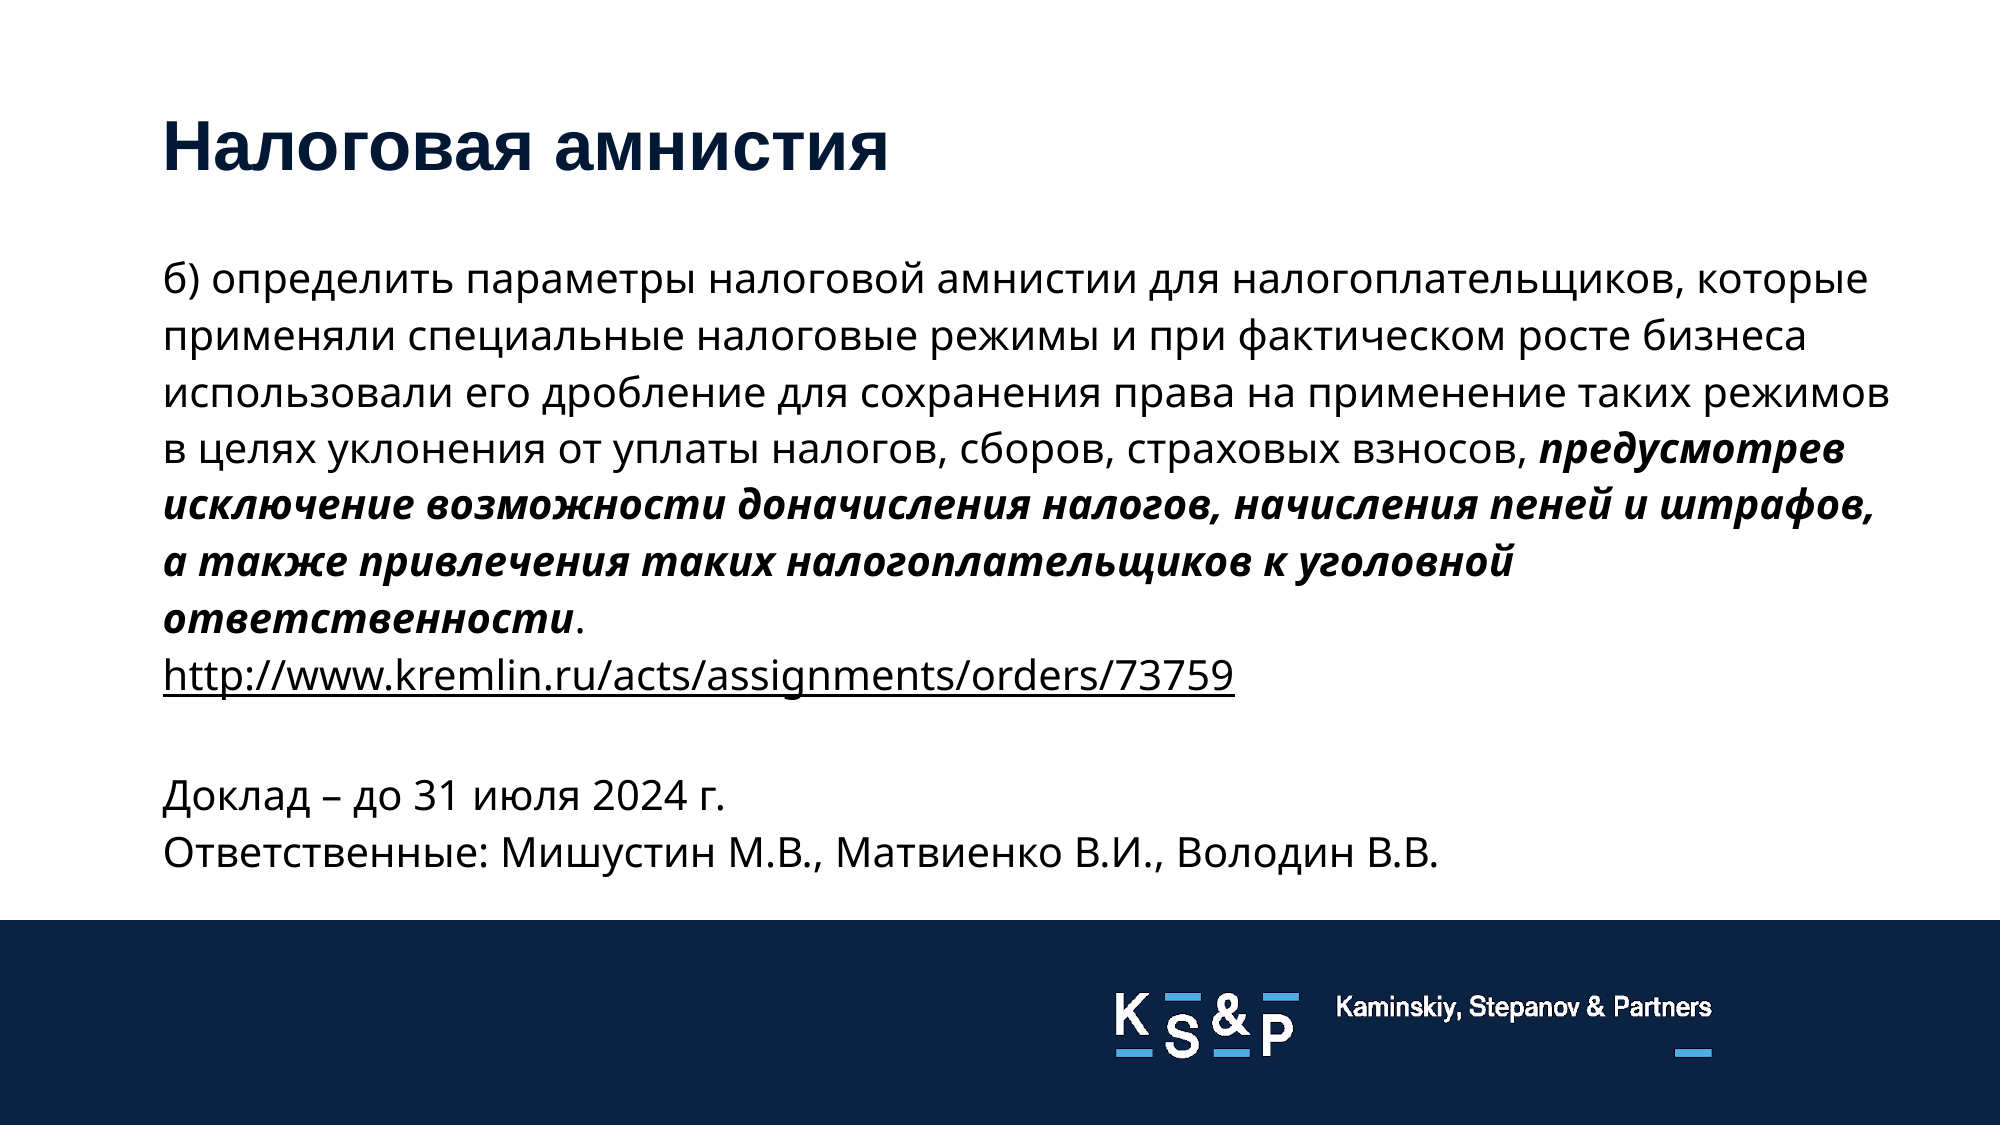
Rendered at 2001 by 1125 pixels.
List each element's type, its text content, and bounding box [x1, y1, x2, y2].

text_box Налоговая амнистия [147, 92, 1733, 193]
text_box б) определить параметры налоговой амнистии для налогоплательщиков, которые применяли специальные налоговые режимы и при фактическом росте бизнеса использовали его дробление для сохранения права на применение таких режимов в целях уклонения от уплаты налогов, сборов, страховых взносов, предусмотрев исключение возможности доначисления налогов, начисления пеней и штрафов, а также привлечения таких налогоплательщиков к уголовной ответственности. http://www.kremlin.ru/acts/assignments/orders/73759 Доклад – до 31 июля 2024 г. Ответственные: Мишустин М.В., Матвиенко В.И., Володин В.В. [147, 238, 1918, 883]
picture [0, 920, 2000, 1125]
